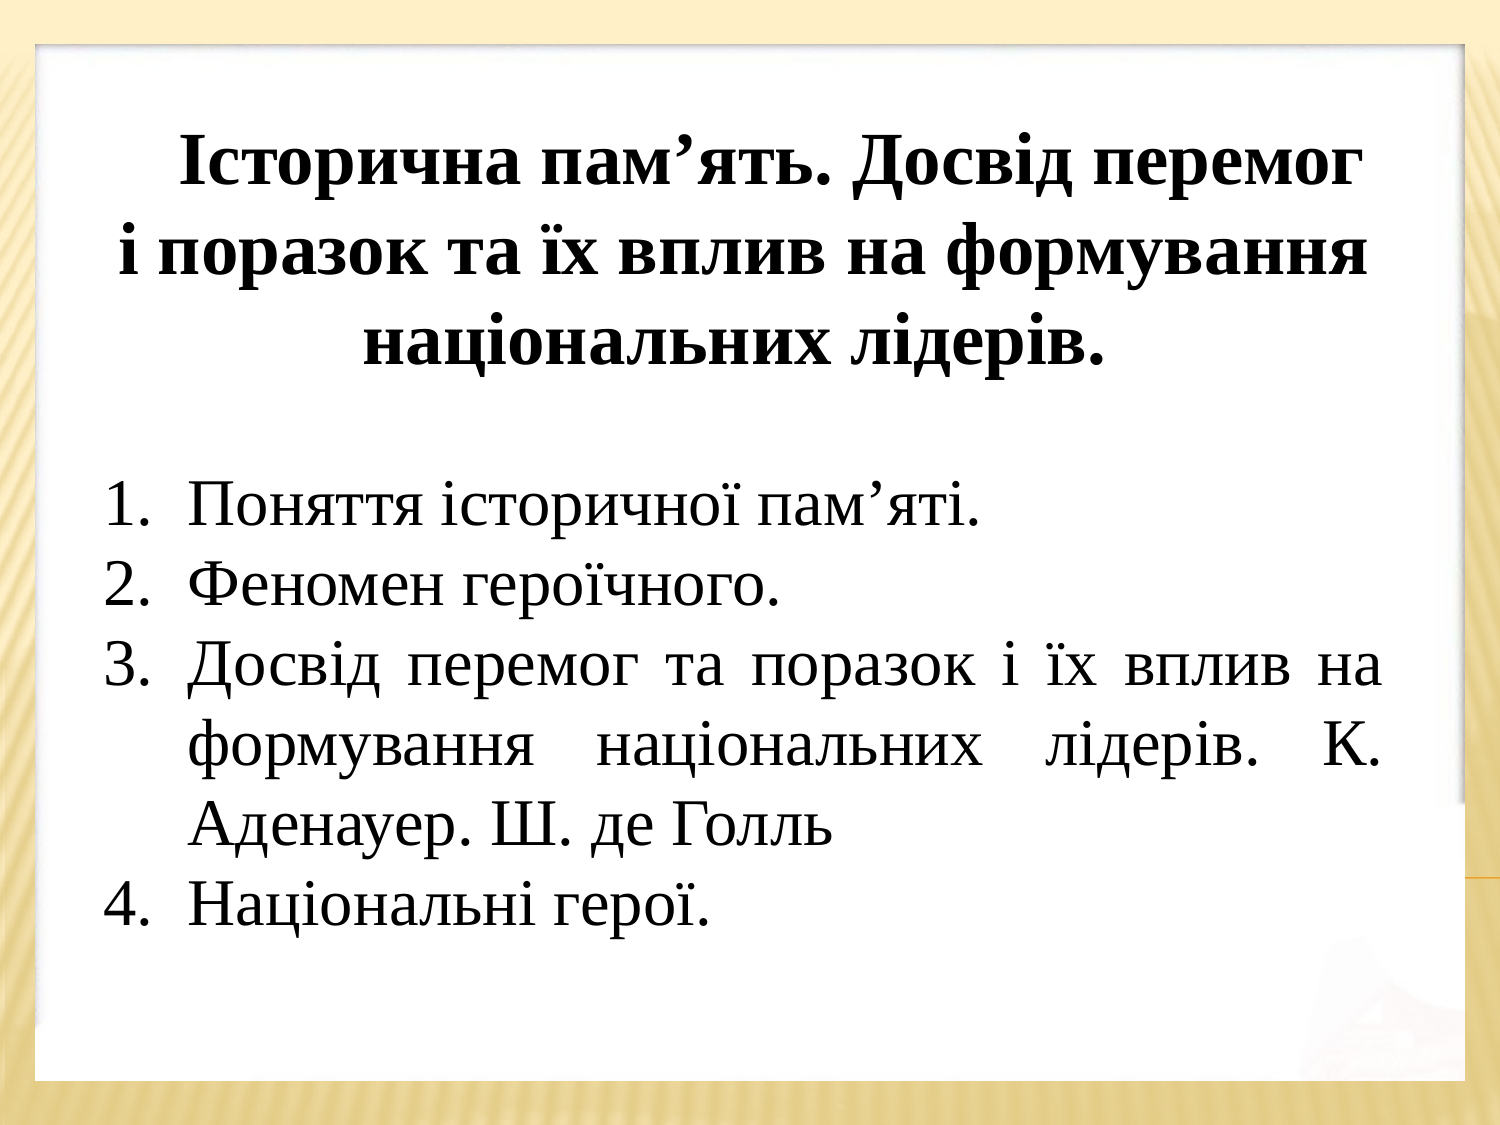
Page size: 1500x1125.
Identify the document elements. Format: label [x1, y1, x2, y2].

picture [34, 44, 1466, 1081]
